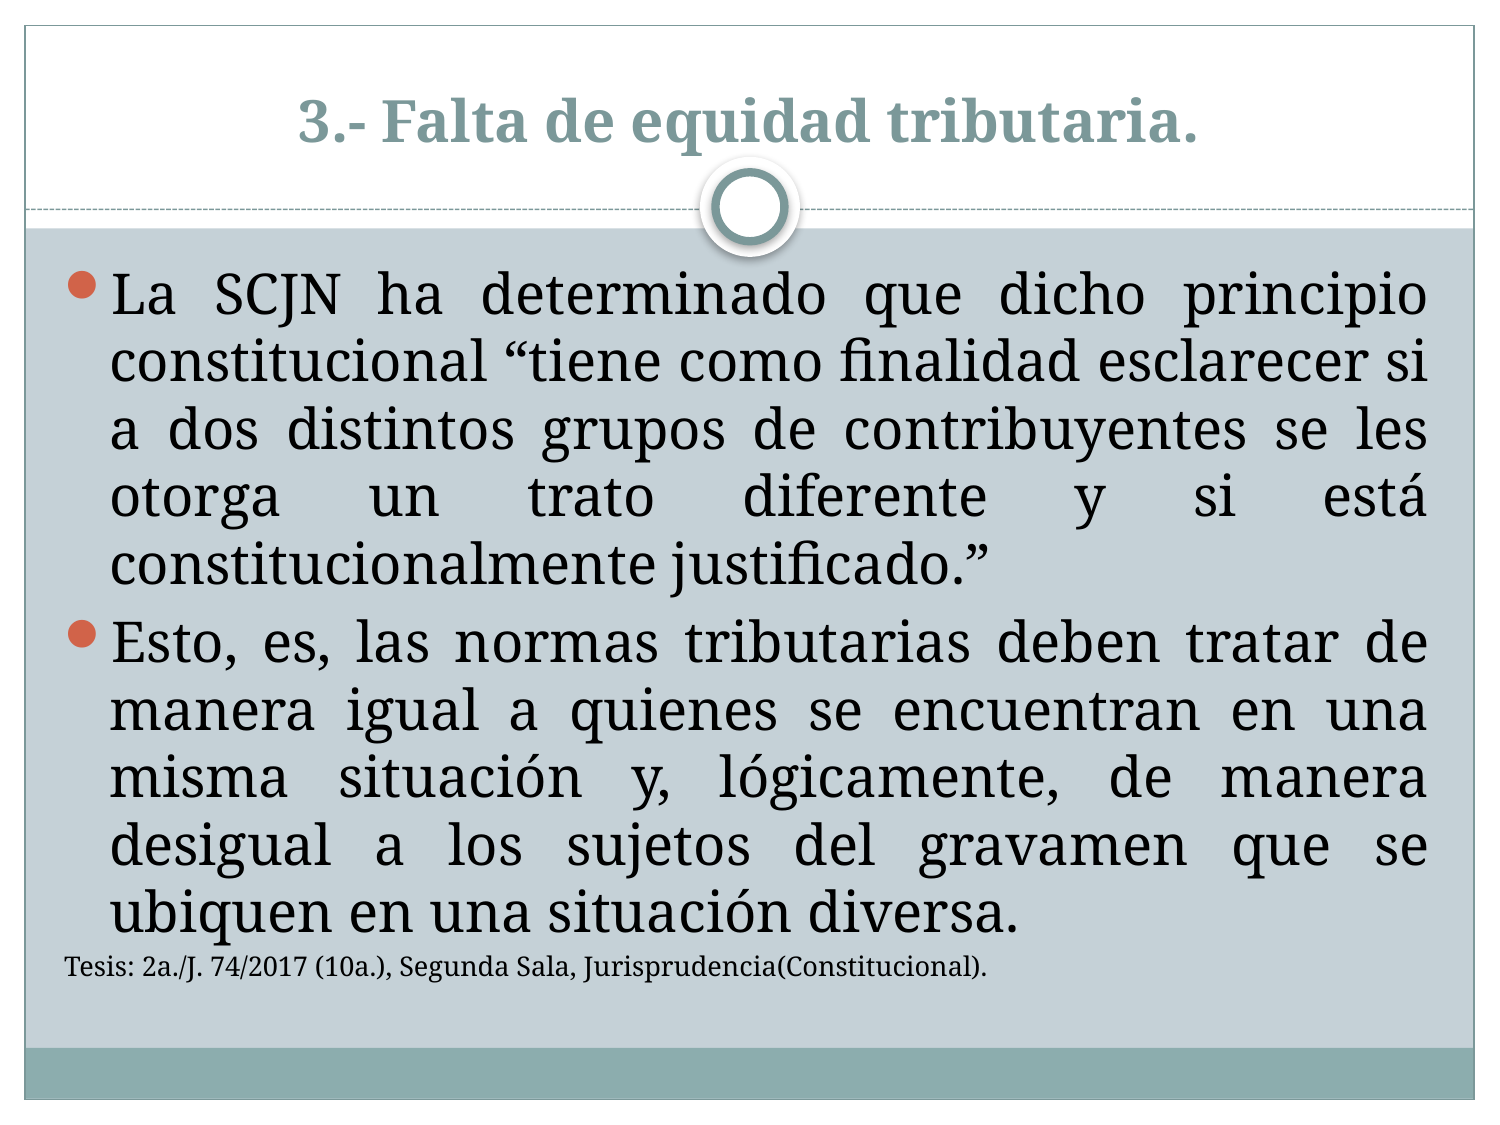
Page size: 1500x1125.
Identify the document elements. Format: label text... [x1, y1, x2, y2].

title 3.- Falta de equidad tributaria. [49, 37, 1450, 162]
list La SCJN ha determinado que dicho principio constitucional “tiene como finalidad esclarecer si a dos distintos grupos de contribuyentes se les otorga un trato diferente y si está constitucionalmente justificado.” Esto, es, las normas tributarias deben tratar de manera igual a quienes se encuentran en una misma situación y, lógicamente, de manera desigual a los sujetos del gravamen que se ubiquen en una situación diversa. Tesis: 2a./J. 74/2017 (10a.), Segunda Sala, Jurisprudencia(Constitucional). [49, 250, 1445, 1001]
